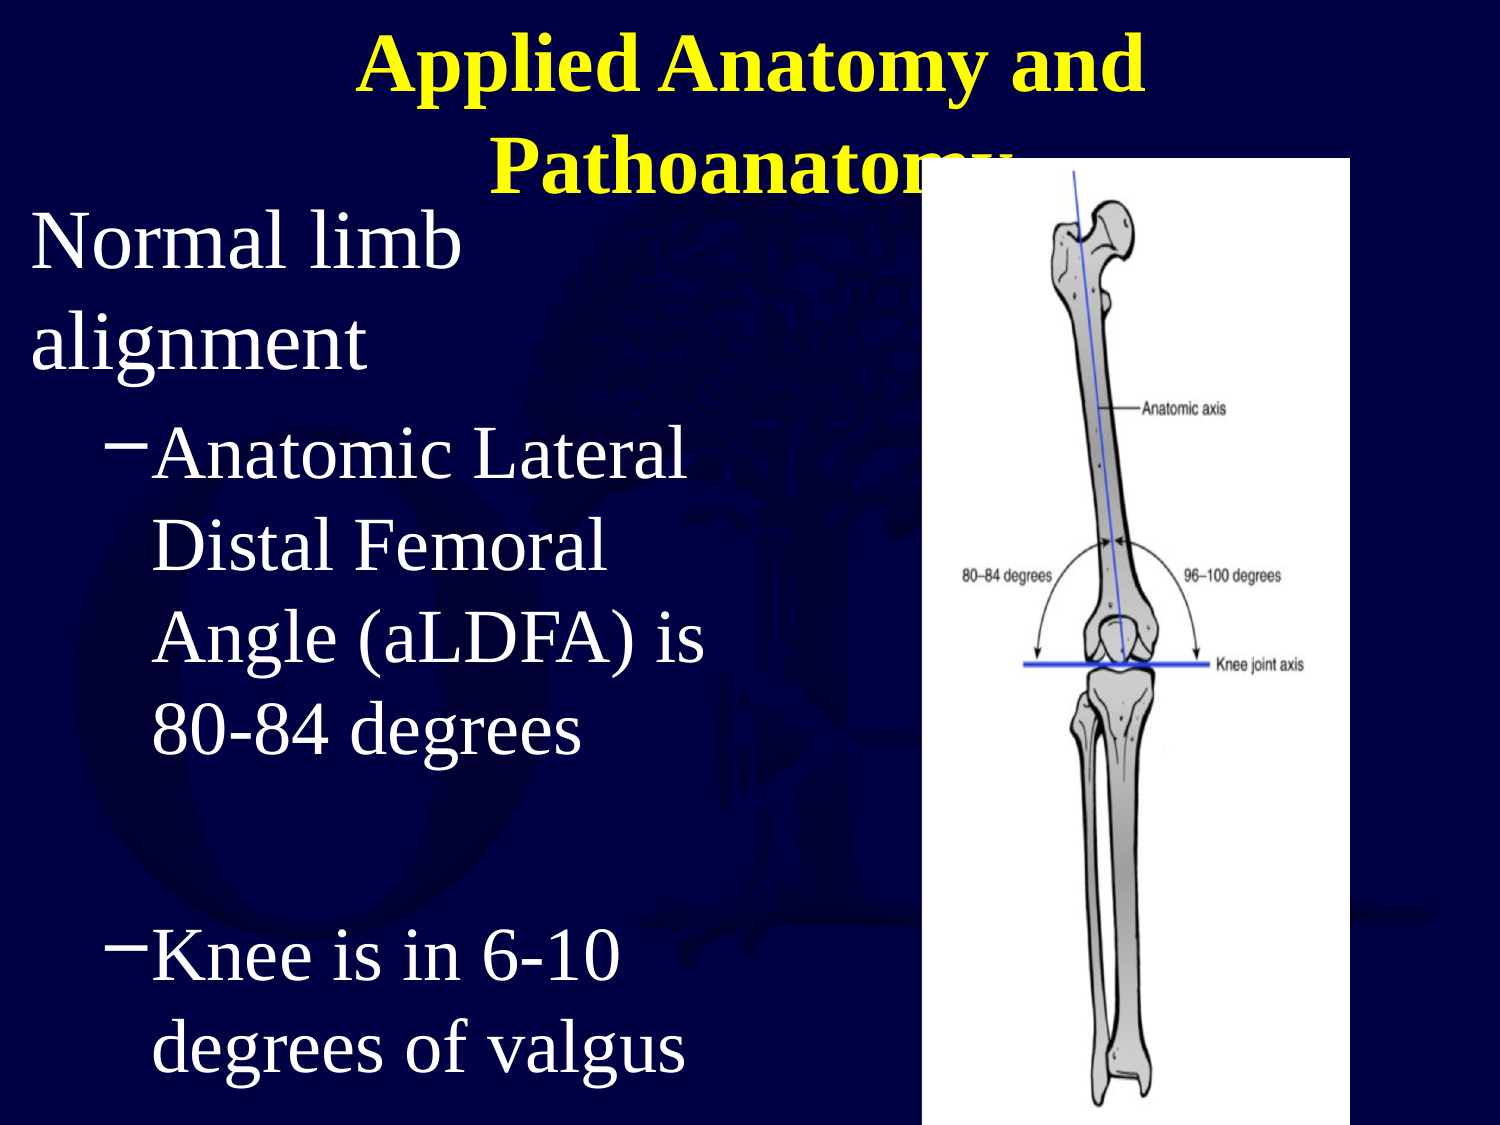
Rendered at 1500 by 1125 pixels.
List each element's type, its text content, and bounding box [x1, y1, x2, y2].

list Normal limb alignment Anatomic Lateral Distal Femoral Angle (aLDFA) is 80-84 degrees Knee is in 6-10 degrees of valgus [15, 176, 740, 1107]
picture [0, 0, 1500, 1125]
title Applied Anatomy and Pathoanatomy [104, 0, 1399, 218]
